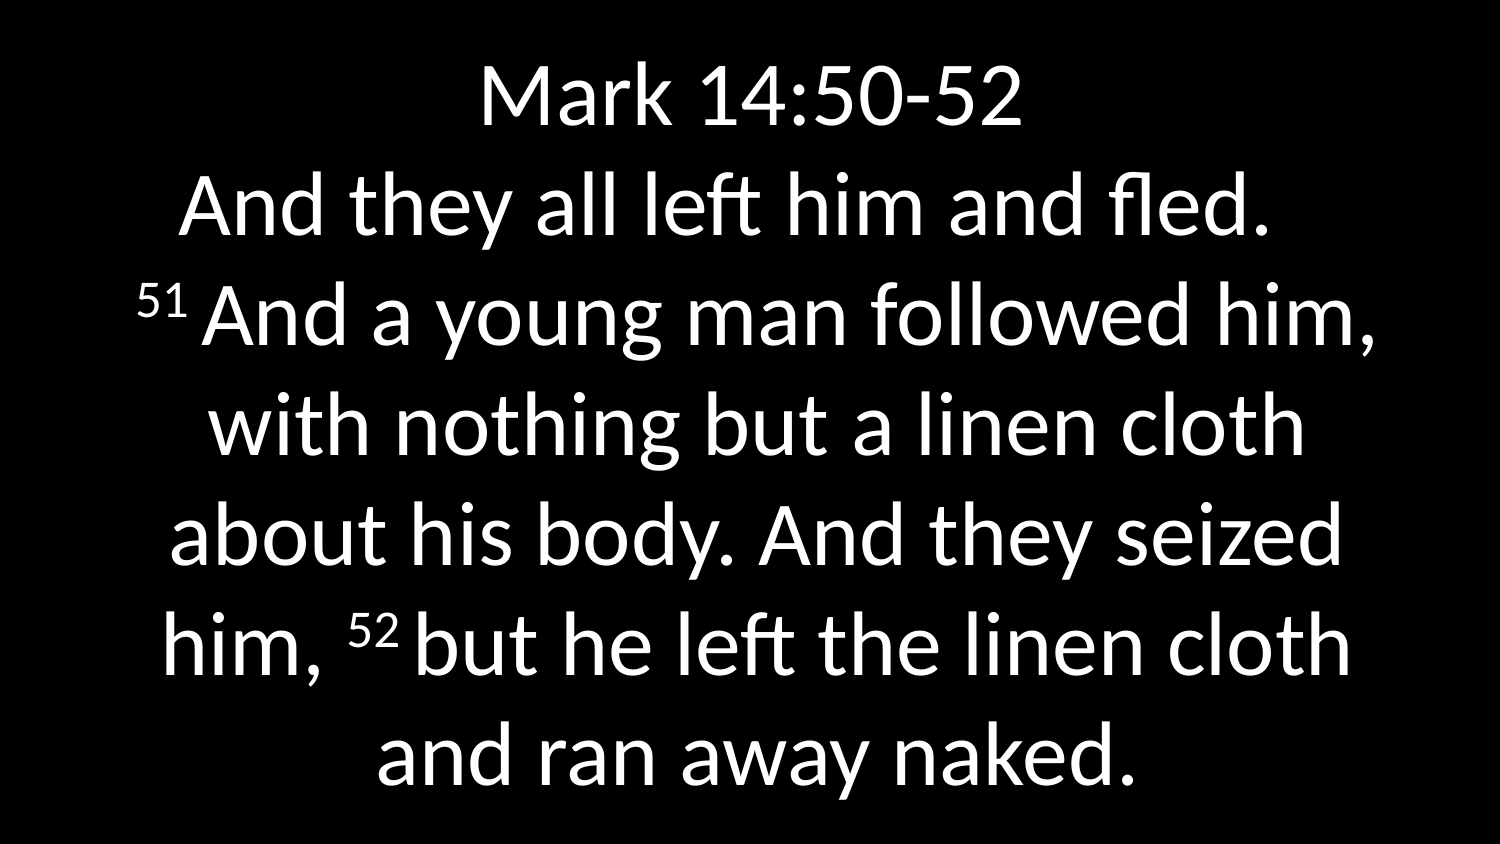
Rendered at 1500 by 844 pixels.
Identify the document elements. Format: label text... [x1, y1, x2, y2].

text_box Mark 14:50-52 And they all left him and fled. 51 And a young man followed him, with nothing but a linen cloth about his body. And they seized him, 52 but he left the linen cloth and ran away naked. [108, 26, 1409, 812]
